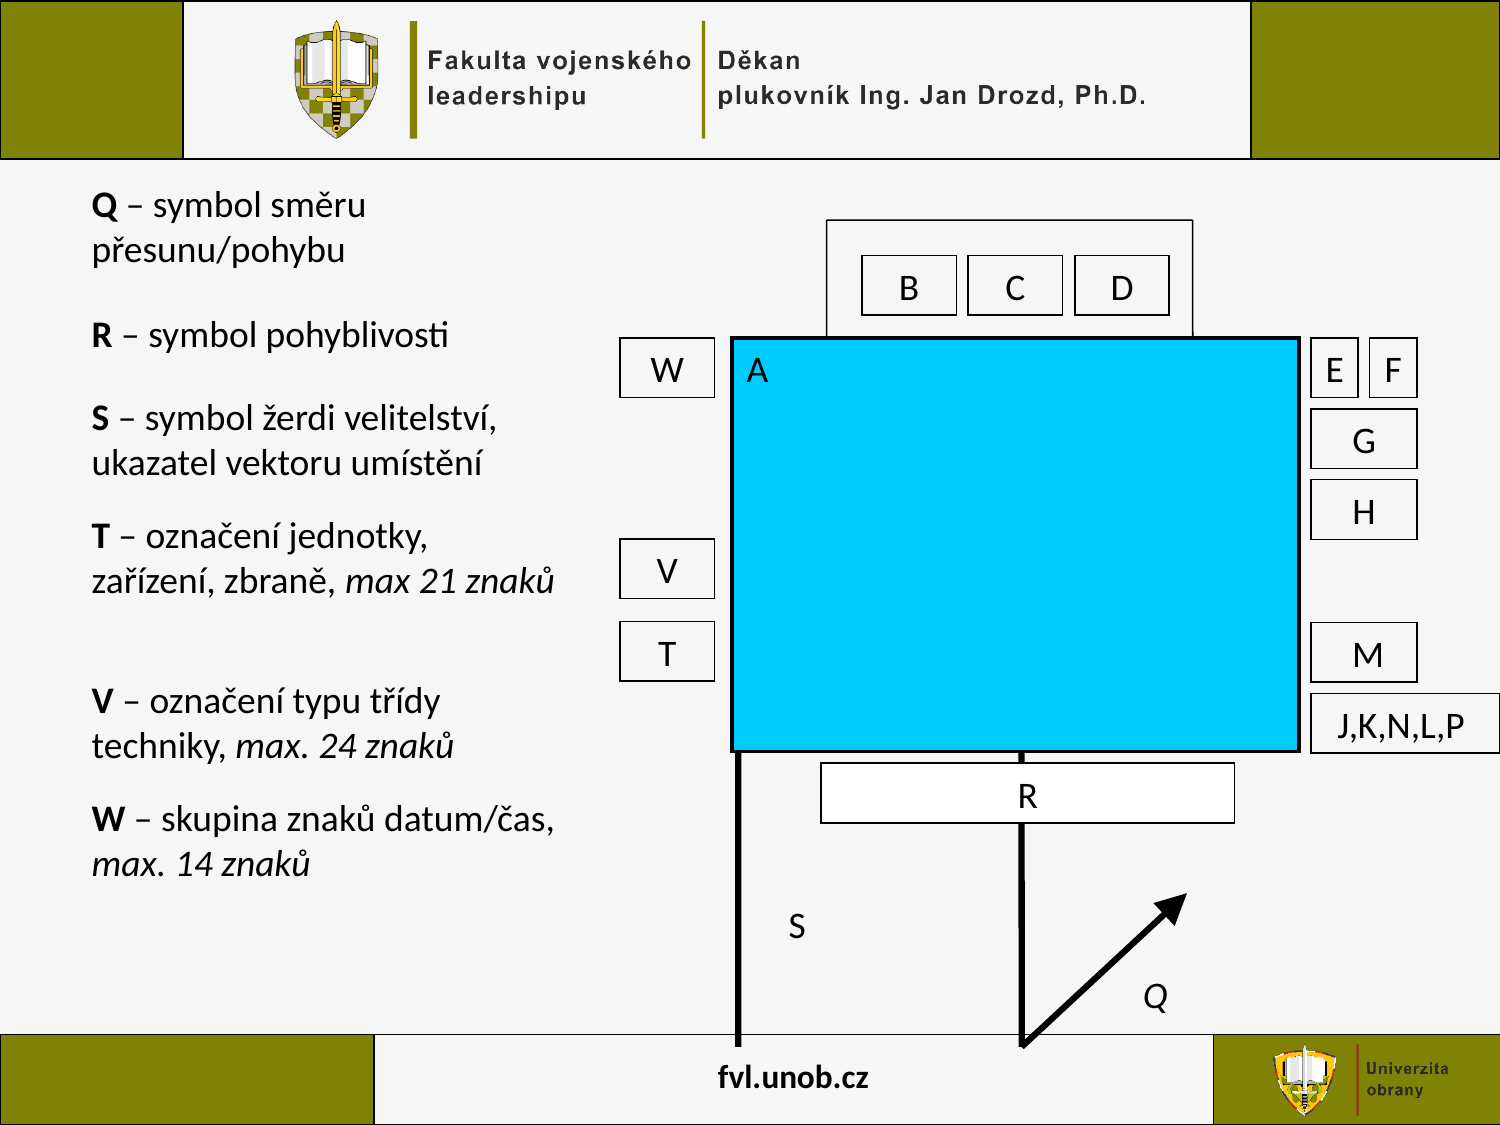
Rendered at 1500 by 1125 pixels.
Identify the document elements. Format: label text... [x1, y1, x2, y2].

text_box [738, 751, 845, 1047]
text_box T – označení jednotky, zařízení, zbraně, max 21 znaků [76, 503, 573, 609]
picture [1273, 1044, 1448, 1116]
text_box V – označení typu třídy techniky, max. 24 znaků [76, 668, 573, 774]
text_box R [845, 763, 1021, 823]
text_box T [620, 621, 715, 682]
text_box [731, 219, 1500, 755]
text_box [1021, 751, 1187, 1047]
picture [294, 20, 1144, 139]
text_box V [620, 538, 715, 599]
text_box W – skupina znaků datum/čas, max. 14 znaků [76, 786, 573, 892]
text_box S – symbol žerdi velitelství, ukazatel vektoru umístění [76, 385, 573, 491]
text_box Q – symbol směru přesunu/pohybu [76, 172, 573, 278]
text_box R – symbol pohyblivosti [76, 302, 573, 363]
text_box R [1187, 763, 1235, 823]
text_box W [620, 337, 715, 398]
